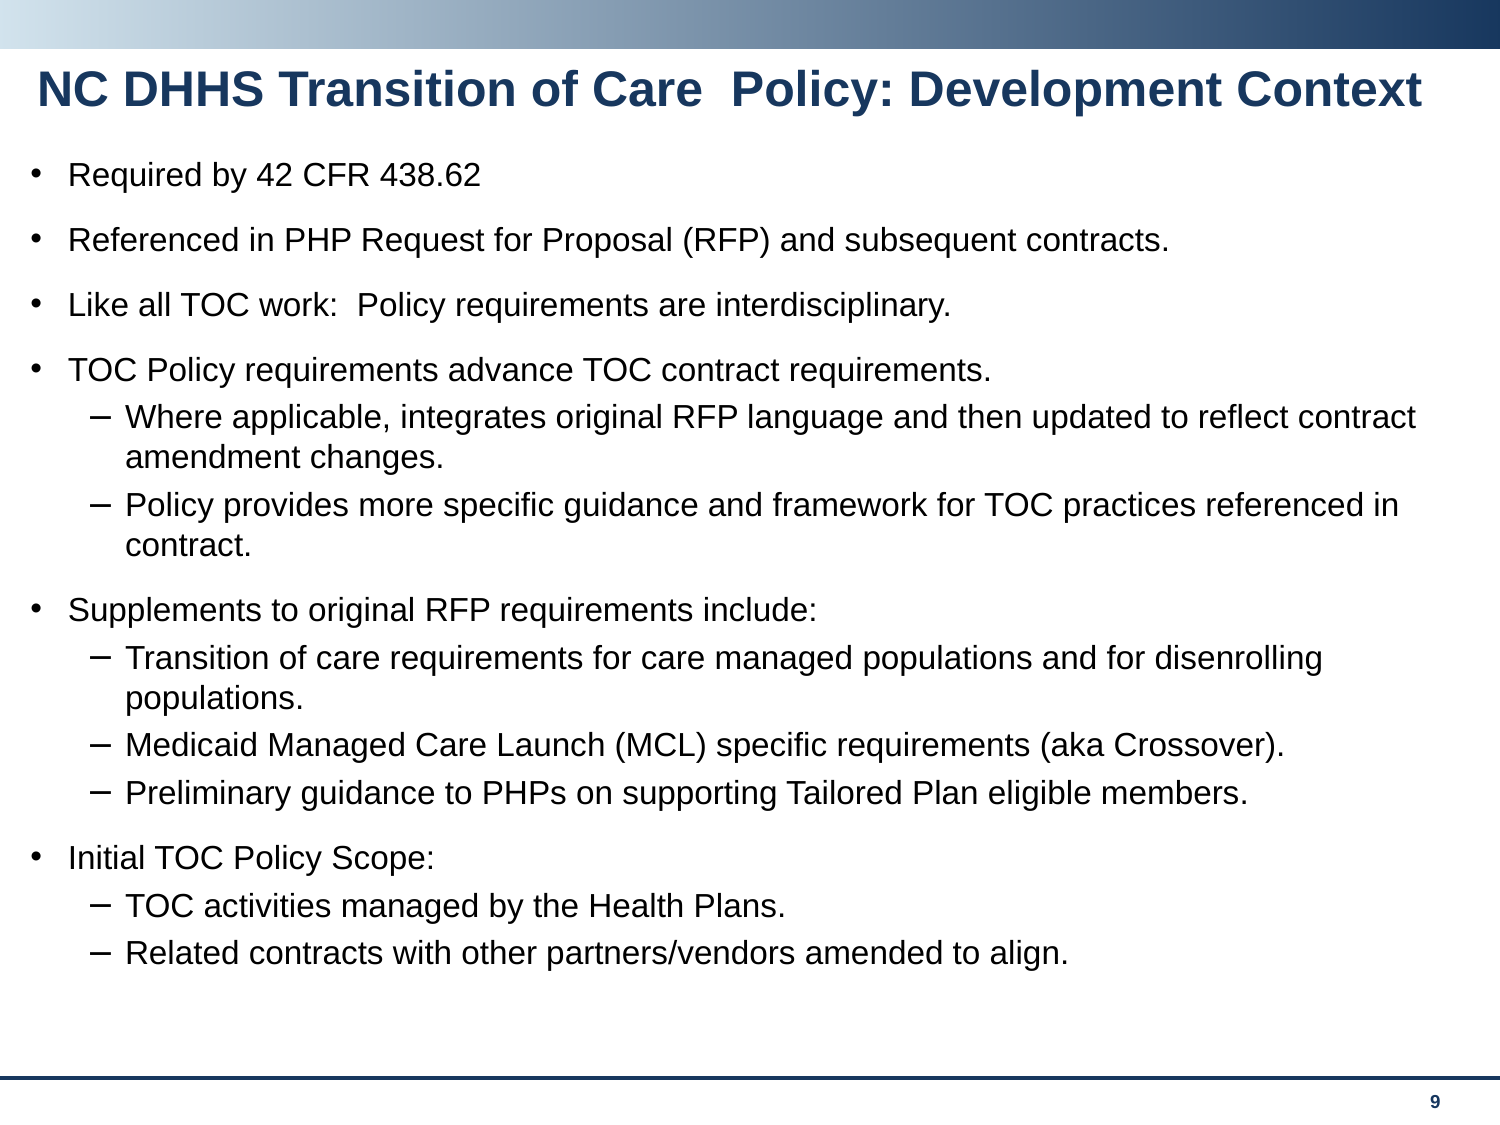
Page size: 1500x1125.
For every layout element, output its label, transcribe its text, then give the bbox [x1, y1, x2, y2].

list Required by 42 CFR 438.62 Referenced in PHP Request for Proposal (RFP) and subsequent contracts. Like all TOC work: Policy requirements are interdisciplinary. TOC Policy requirements advance TOC contract requirements. Where applicable, integrates original RFP language and then updated to reflect contract amendment changes. Policy provides more specific guidance and framework for TOC practices referenced in contract. Supplements to original RFP requirements include: Transition of care requirements for care managed populations and for disenrolling populations. Medicaid Managed Care Launch (MCL) specific requirements (aka Crossover). Preliminary guidance to PHPs on supporting Tailored Plan eligible members. Initial TOC Policy Scope: TOC activities managed by the Health Plans. Related contracts with other partners/vendors amended to align. [15, 145, 1478, 933]
title NC DHHS Transition of Care Policy: Development Context [22, 55, 1485, 146]
